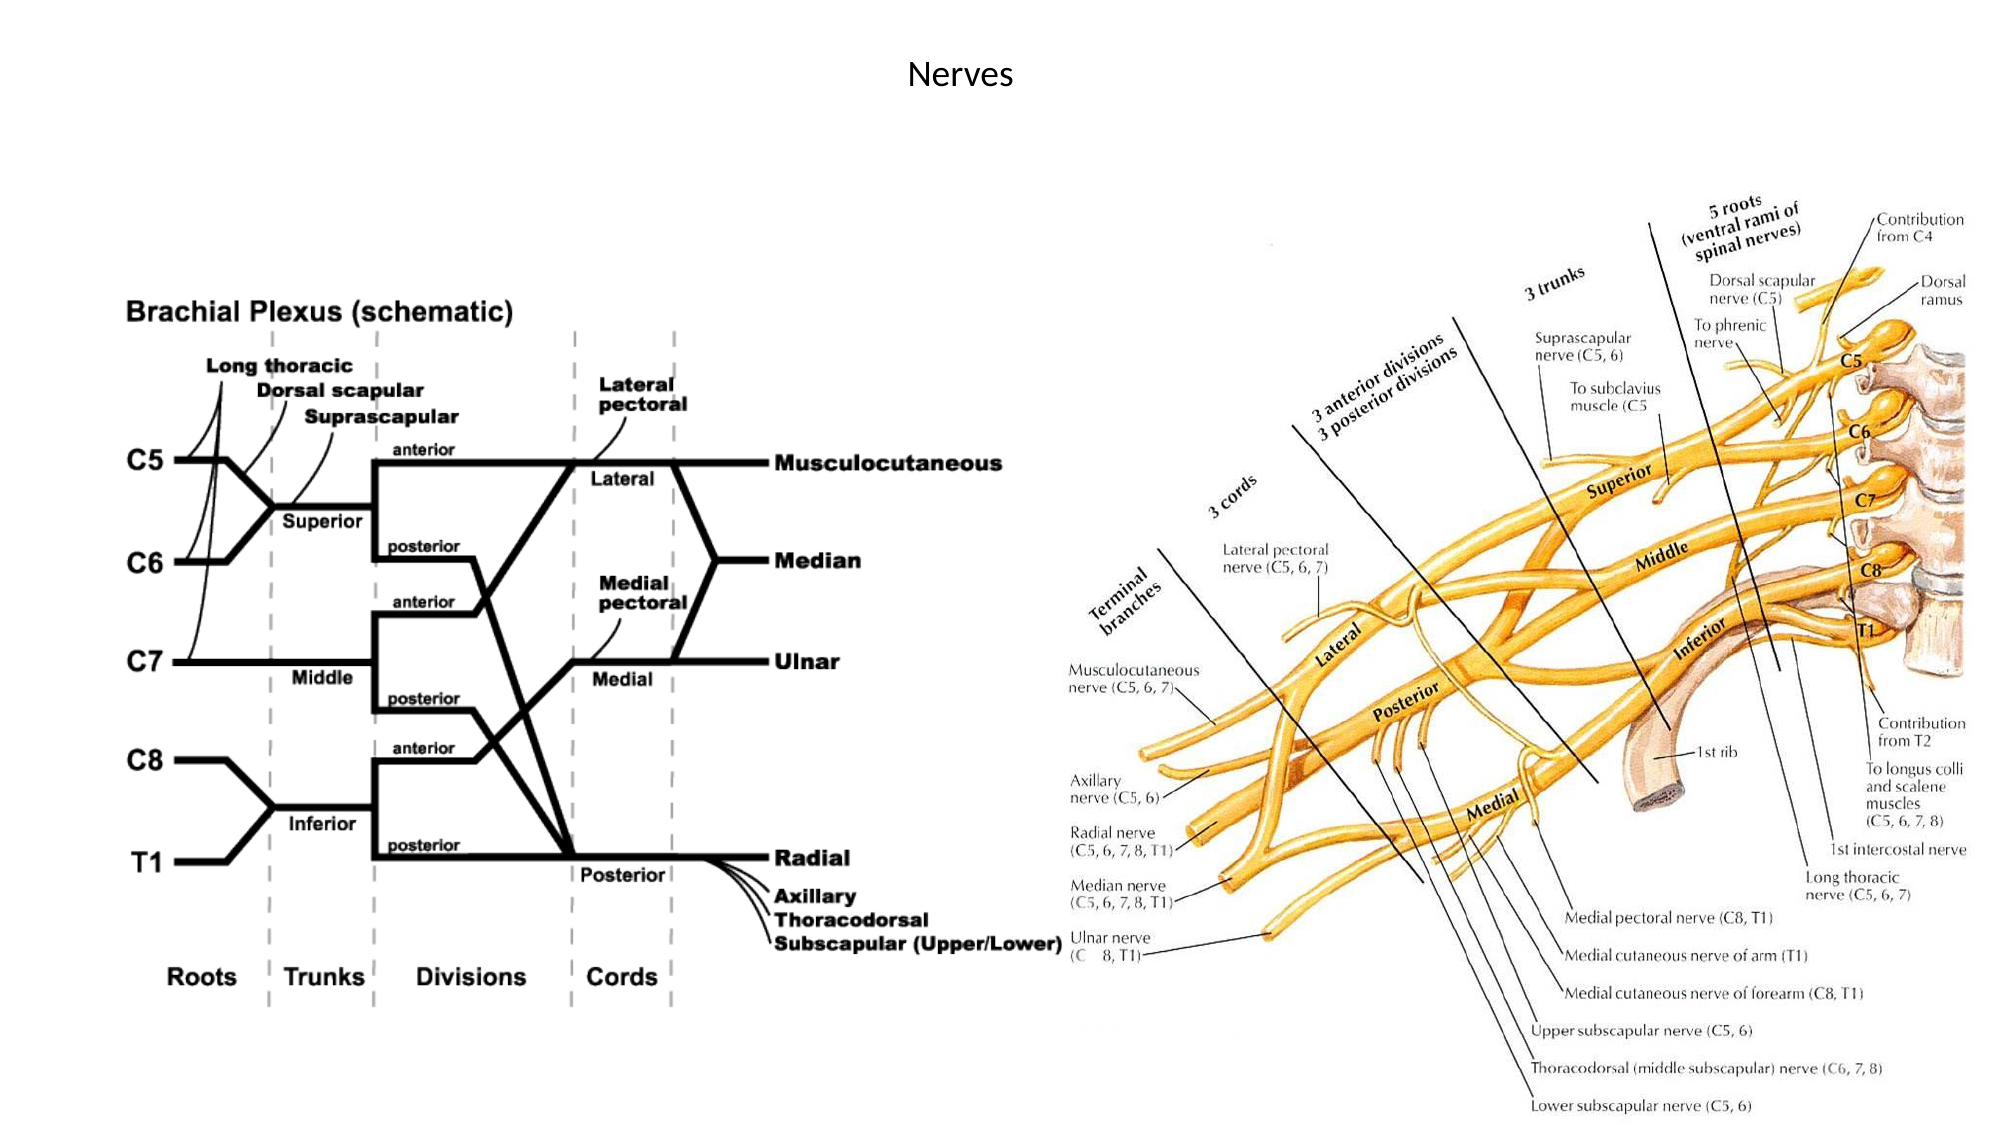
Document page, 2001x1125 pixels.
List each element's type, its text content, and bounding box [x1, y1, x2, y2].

picture [125, 167, 1981, 1125]
text_box Nerves [892, 41, 1063, 102]
